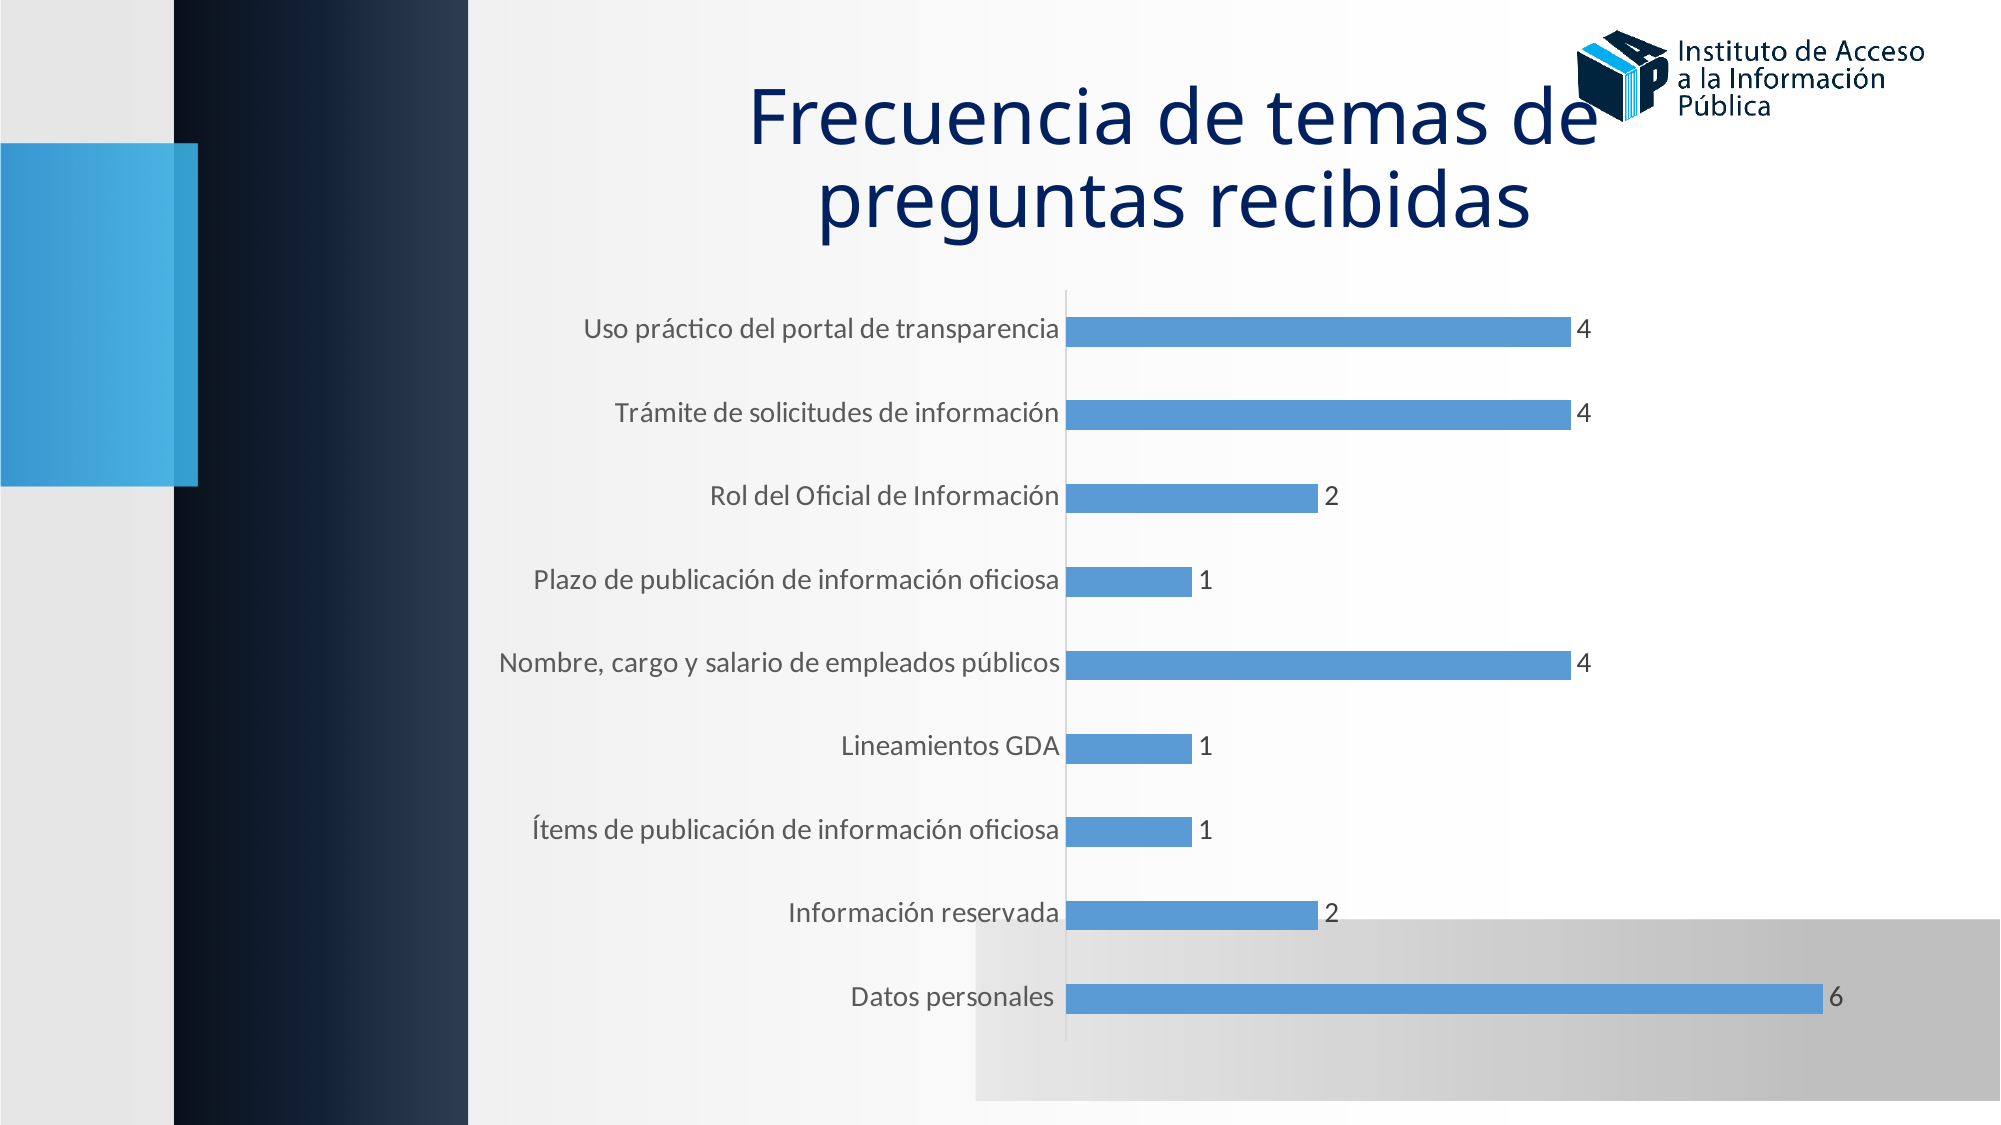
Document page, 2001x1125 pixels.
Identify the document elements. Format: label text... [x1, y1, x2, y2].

picture [0, 0, 2000, 1125]
title Frecuencia de temas de preguntas recibidas [669, 68, 1680, 254]
chart [468, 274, 1980, 1057]
